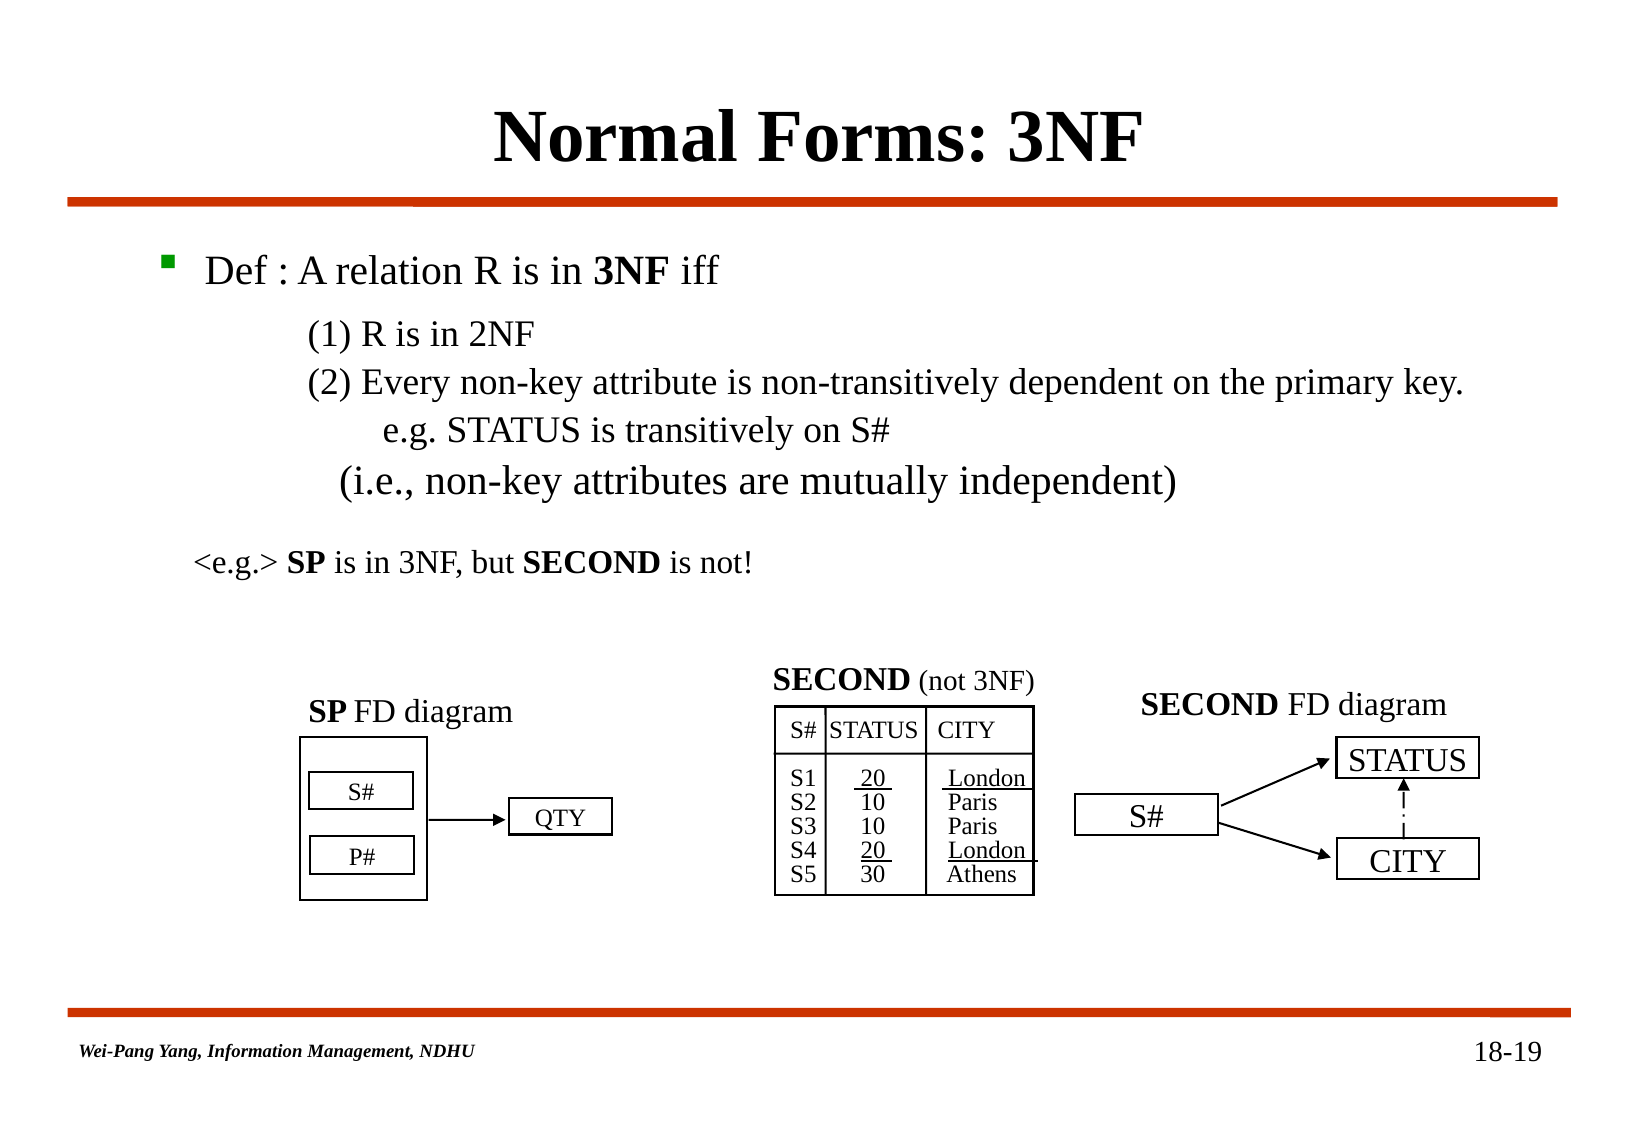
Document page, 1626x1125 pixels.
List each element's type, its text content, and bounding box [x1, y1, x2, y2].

title Normal Forms: 3NF [148, 62, 1490, 200]
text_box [299, 737, 613, 901]
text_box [699, 649, 1480, 896]
list Def : A relation R is in 3NF iff (1) R is in 2NF (2) Every non-key attribute is non-transitively dependent on the primary key. e.g. STATUS is transitively on S# (i.e., non-key attributes are mutually independent) [67, 224, 1558, 988]
slide_number 18-19 [1218, 1025, 1558, 1100]
text_box SP FD diagram [287, 682, 534, 737]
text_box <e.g.> SP is in 3NF, but SECOND is not! [99, 525, 888, 642]
